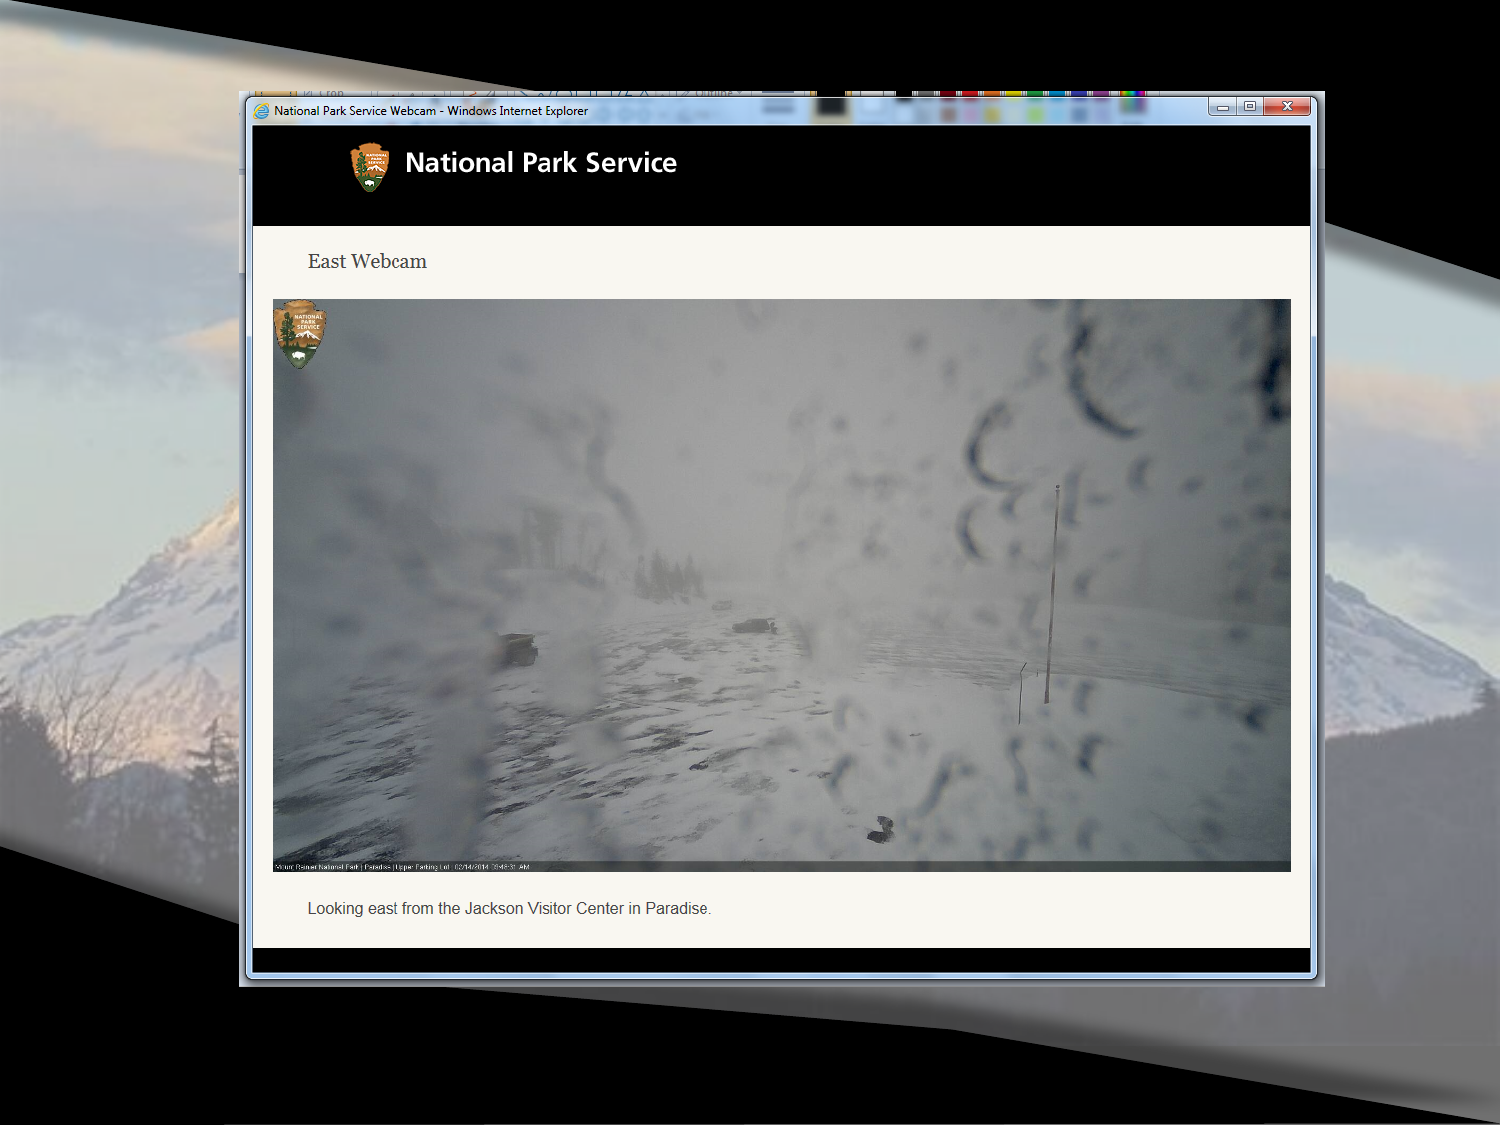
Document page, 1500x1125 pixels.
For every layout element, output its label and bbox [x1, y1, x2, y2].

text_box [0, 0, 1500, 1125]
picture [239, 91, 1326, 987]
